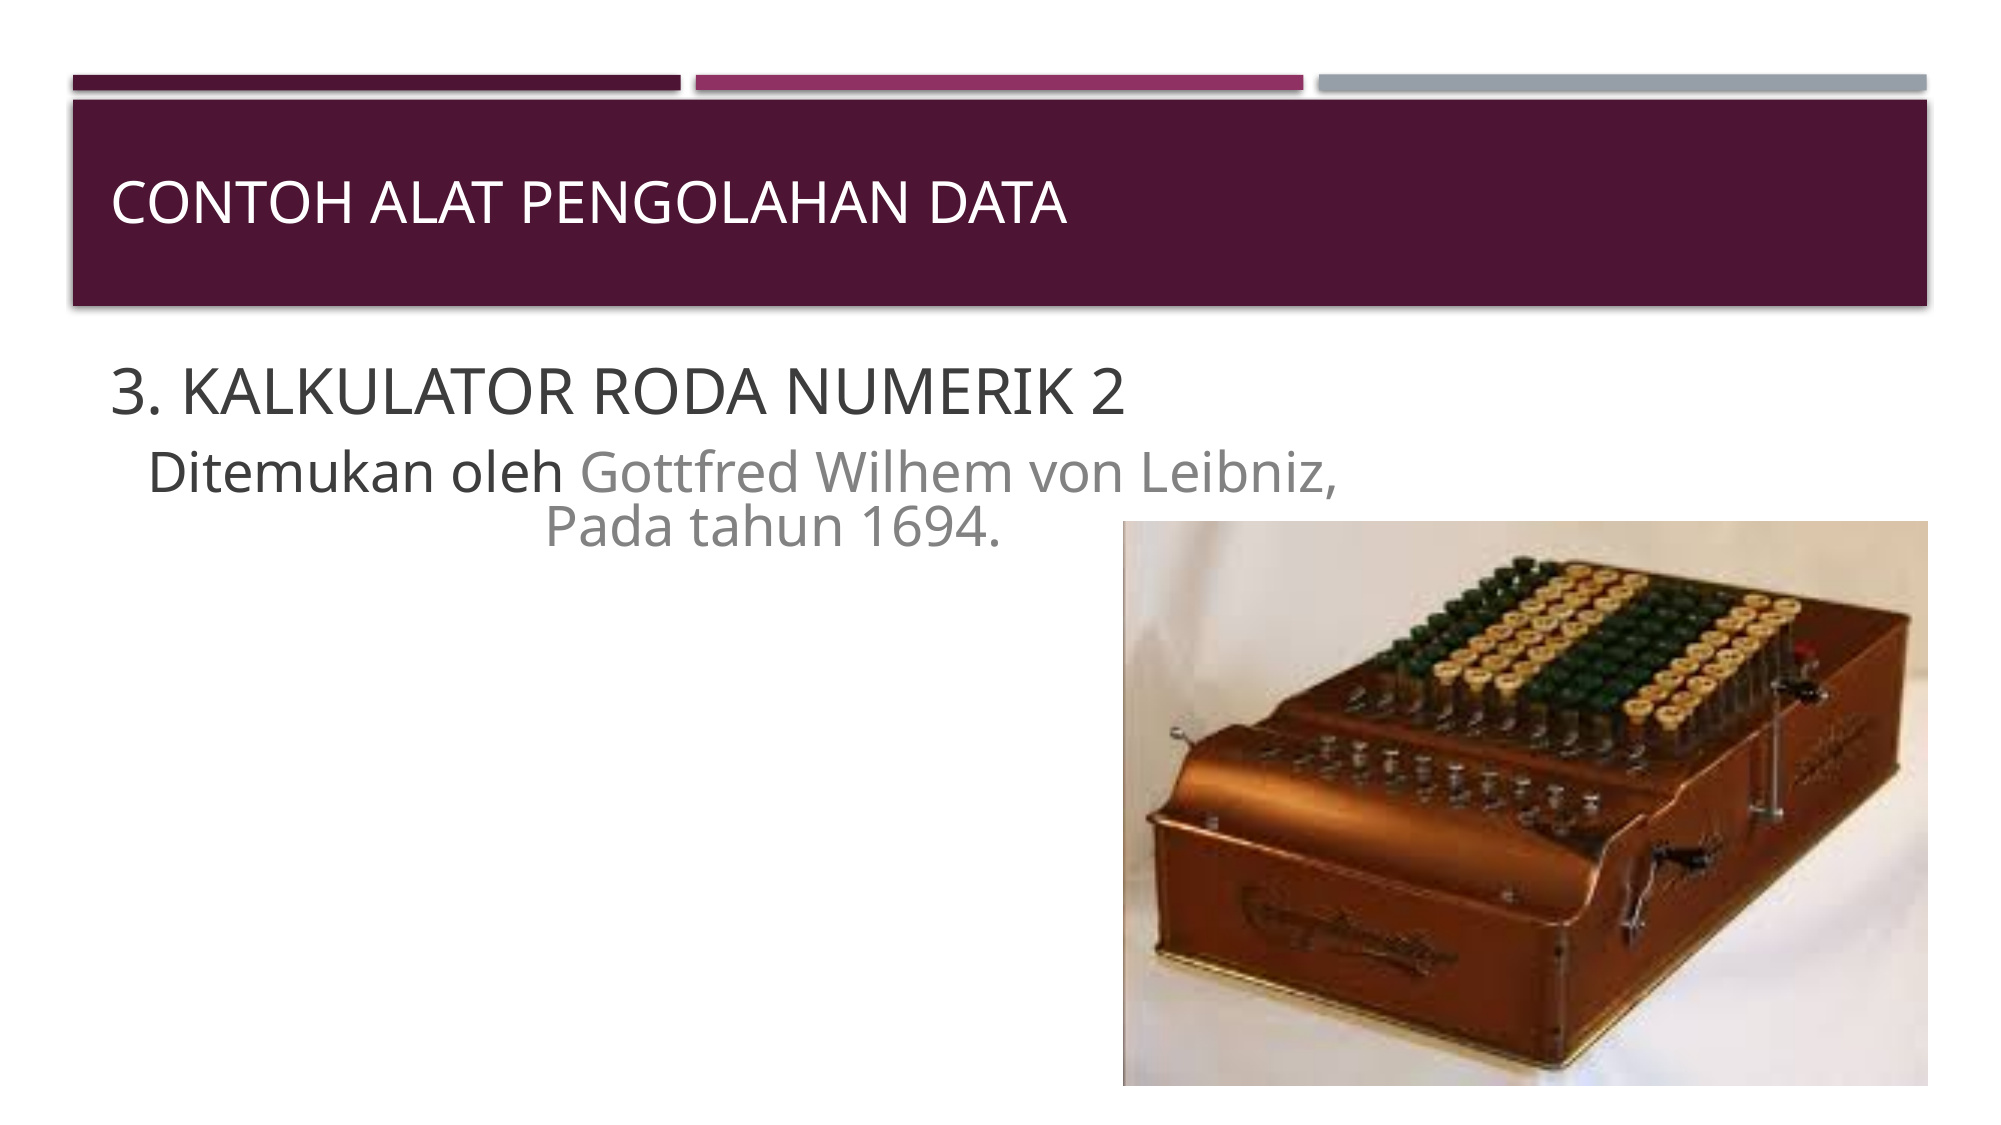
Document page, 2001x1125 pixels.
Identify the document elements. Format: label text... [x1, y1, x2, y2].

list 3. KALKULATOR RODA NUMERIK 2 Ditemukan oleh Gottfred Wilhem von Leibniz, Pada tahun 1694. [95, 356, 1392, 632]
picture [1123, 520, 1928, 1086]
title CONTOH ALAT PENGOLAHAN DATA [95, 119, 1905, 282]
